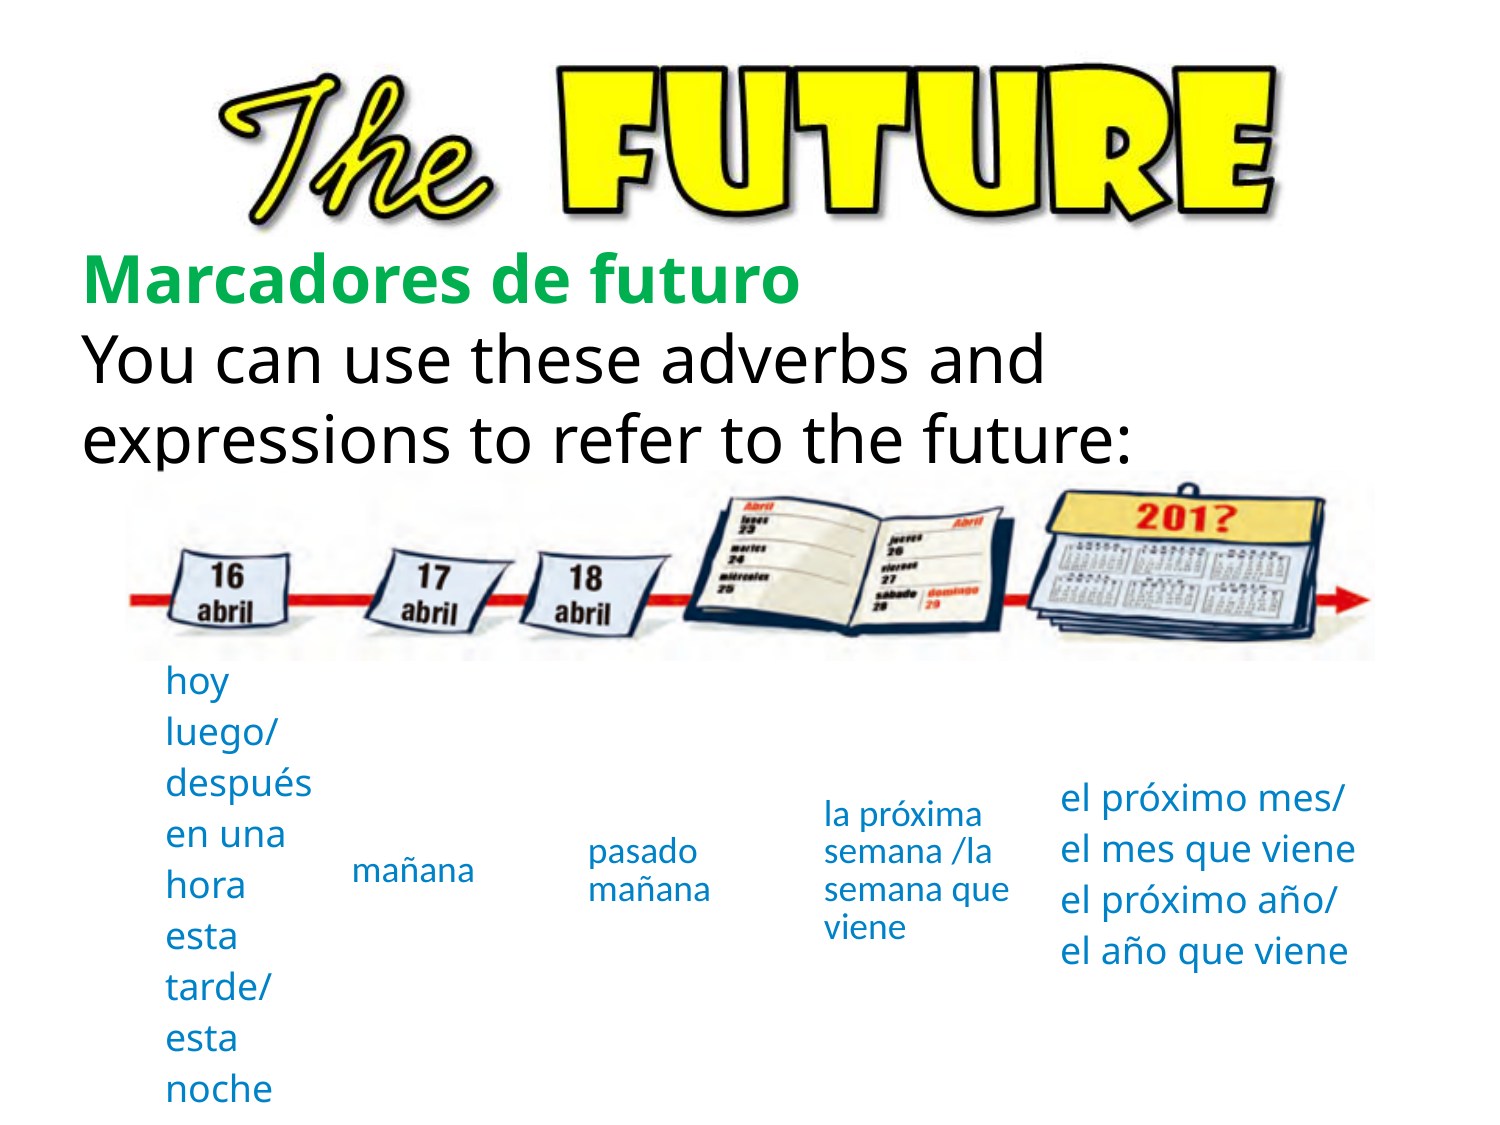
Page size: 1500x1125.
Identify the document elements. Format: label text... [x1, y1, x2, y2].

table_header mañana [337, 669, 573, 1100]
table_header hoy luego/ después en una hora esta tarde/ esta noche [150, 669, 337, 1100]
text_box Marcadores de futuro You can use these adverbs and expressions to refer to the future: [81, 302, 1419, 477]
picture [0, 0, 1500, 294]
table_header la próxima semana /la semana que viene [809, 669, 1045, 1100]
table_header pasado mañana [573, 669, 809, 1100]
picture [124, 469, 1376, 661]
table_header el próximo mes/ el mes que viene el próximo año/ el año que viene [1045, 647, 1419, 1100]
